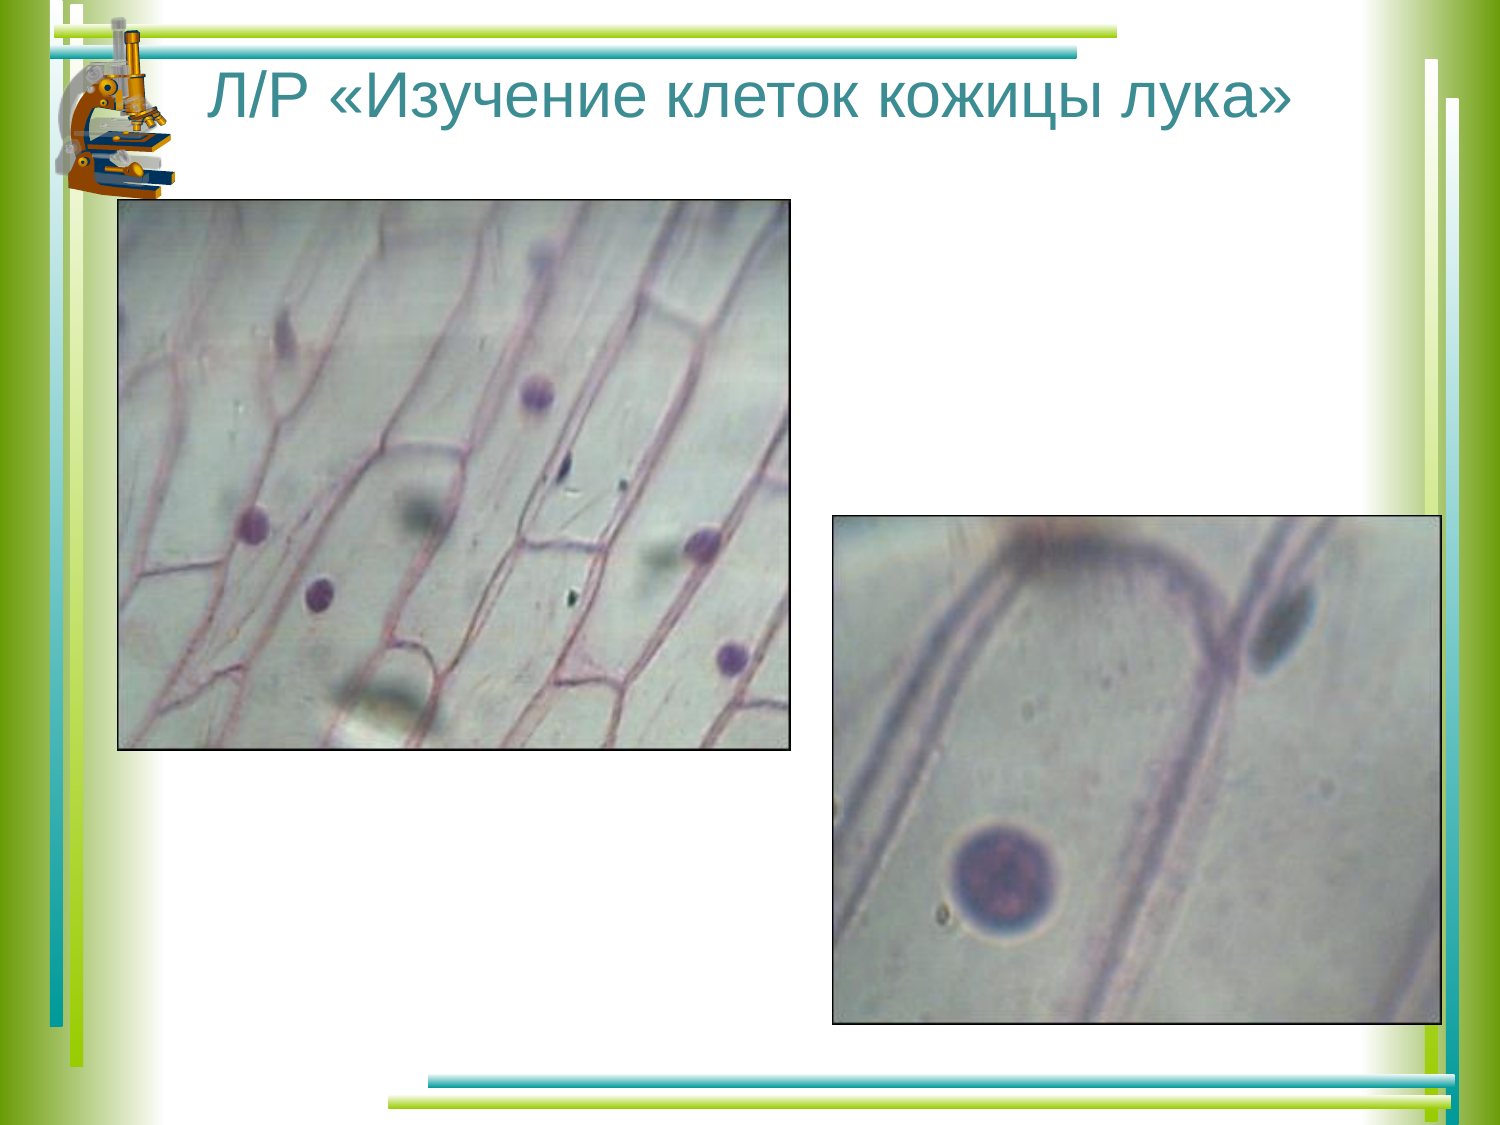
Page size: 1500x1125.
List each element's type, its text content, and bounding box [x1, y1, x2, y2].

picture [831, 515, 1442, 1025]
title Л/Р «Изучение клеток кожицы лука» [74, 44, 1426, 233]
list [116, 198, 791, 751]
